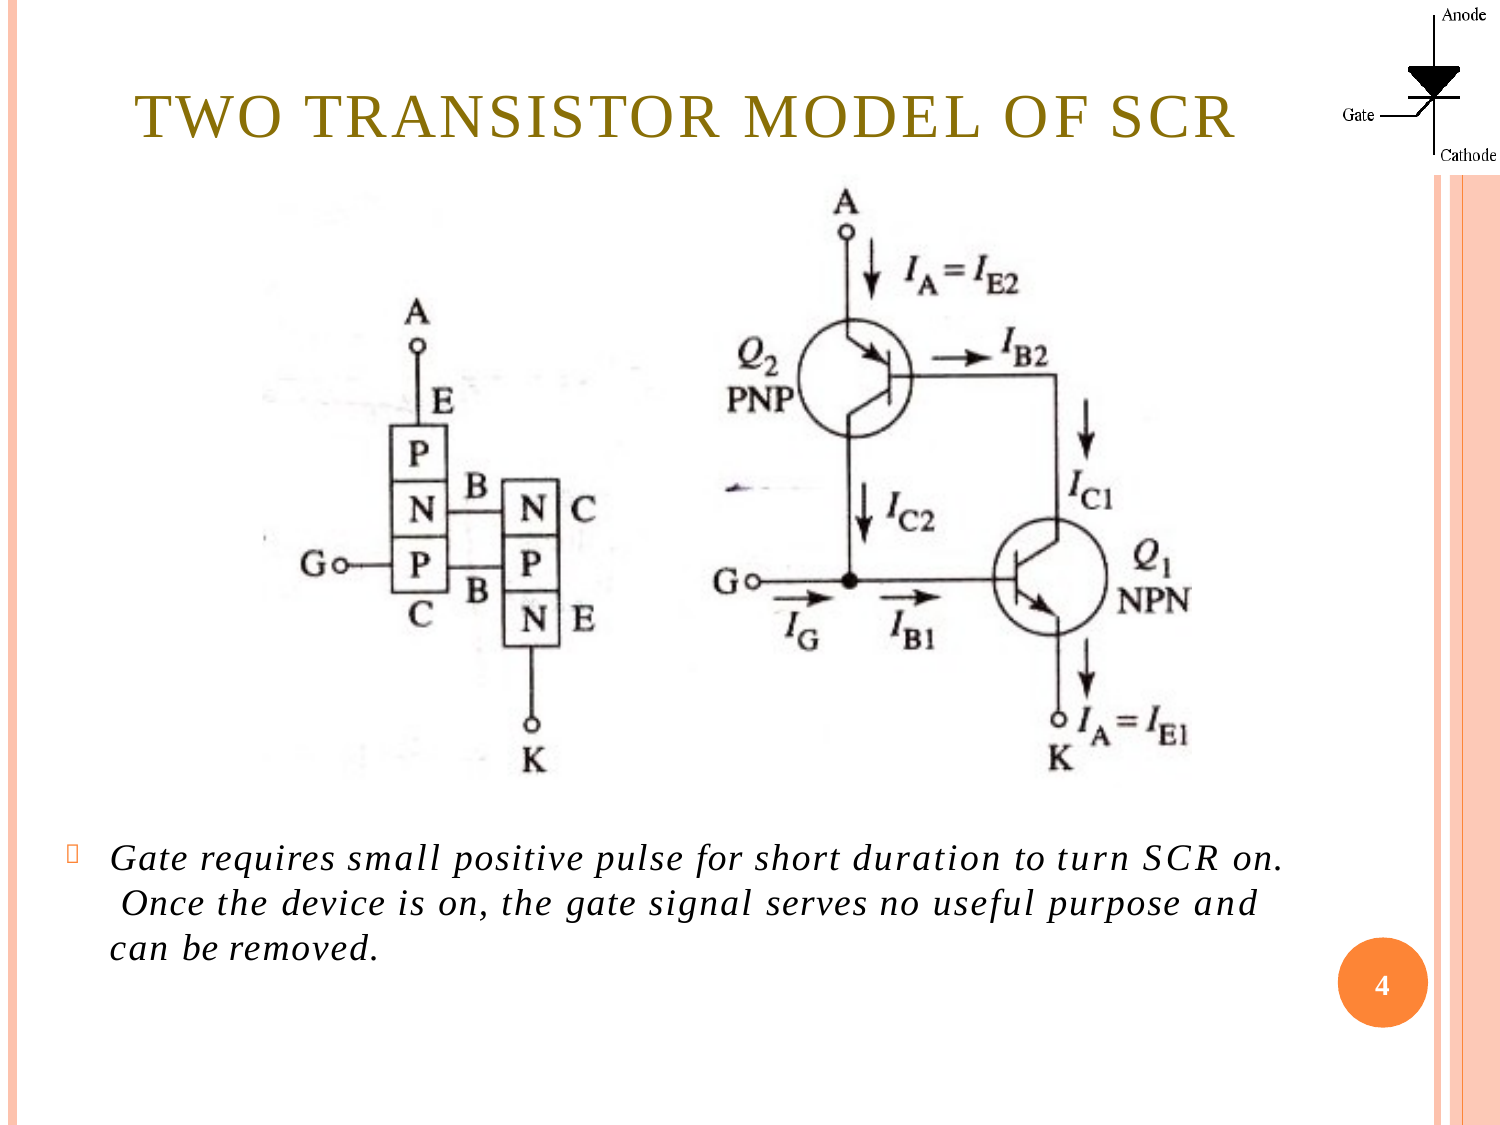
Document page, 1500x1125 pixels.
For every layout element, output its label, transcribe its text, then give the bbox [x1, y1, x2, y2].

text_box Gate requires small positive pulse for short duration to turn SCR on. Once the device is on, the gate signal serves no useful purpose and can be removed. [107, 830, 1293, 968]
text_box 4 [1368, 964, 1399, 1001]
text_box [262, 174, 1192, 788]
text_box  [62, 834, 91, 869]
picture [1337, 0, 1500, 175]
title TWO TRANSISTOR MODEL OF SCR [132, 72, 1241, 263]
